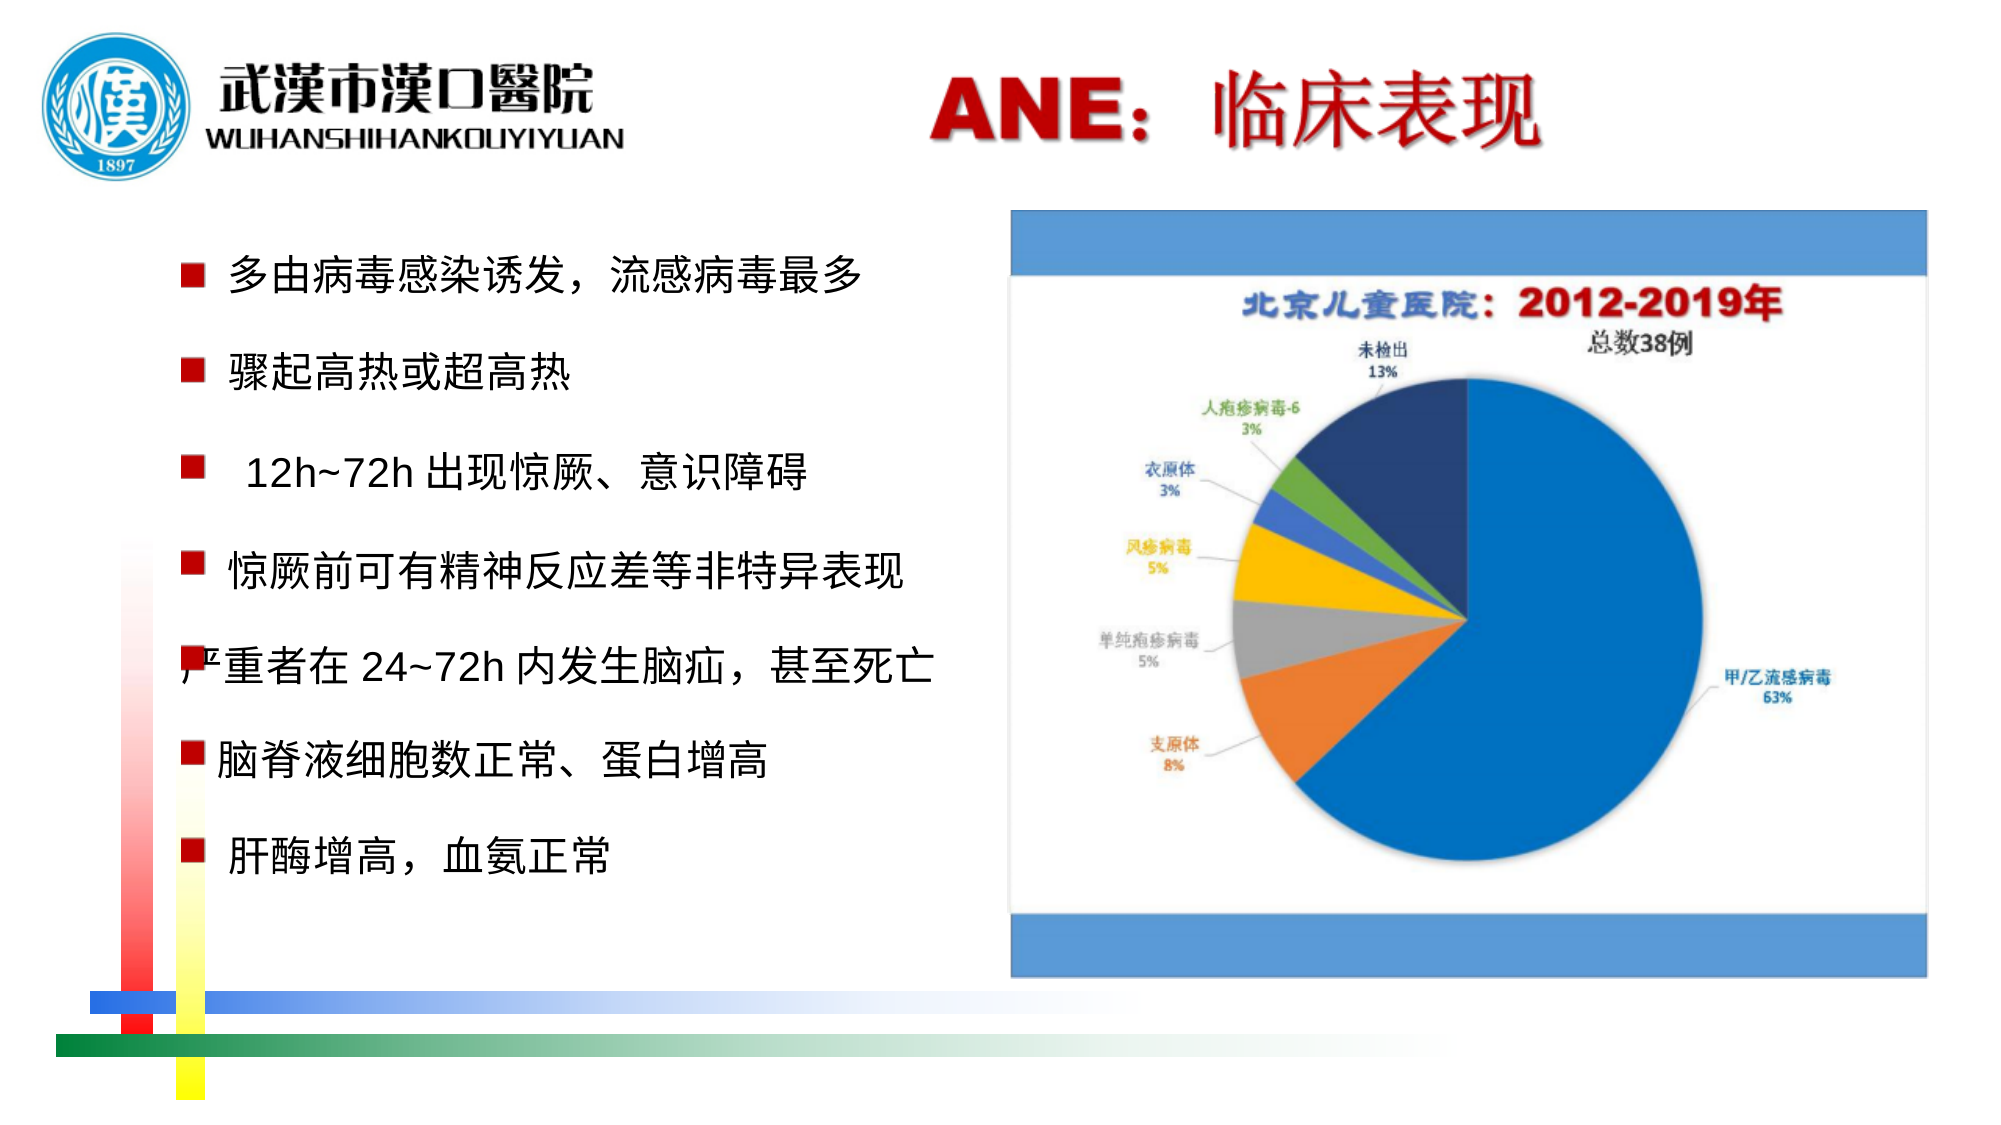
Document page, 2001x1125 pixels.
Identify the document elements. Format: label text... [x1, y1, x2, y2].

picture [181, 348, 206, 395]
picture [181, 636, 206, 683]
text_box 12h~72h出现惊厥、意识障碍 惊厥前可有精神反应差等非特异表现 严重者在24~72h内发生脑疝，甚至死亡 脑脊液细胞数正常、蛋白增高 肝酶增高，血氨正常 [179, 436, 962, 883]
picture [181, 444, 206, 491]
picture [181, 540, 206, 587]
picture [26, 15, 640, 192]
picture [56, 537, 1457, 1100]
picture [927, 67, 1549, 157]
picture [181, 252, 206, 300]
picture [1005, 210, 1935, 979]
text_box 多由病毒感染诱发，流感病毒最多 骤起高热或超高热 [179, 250, 864, 397]
